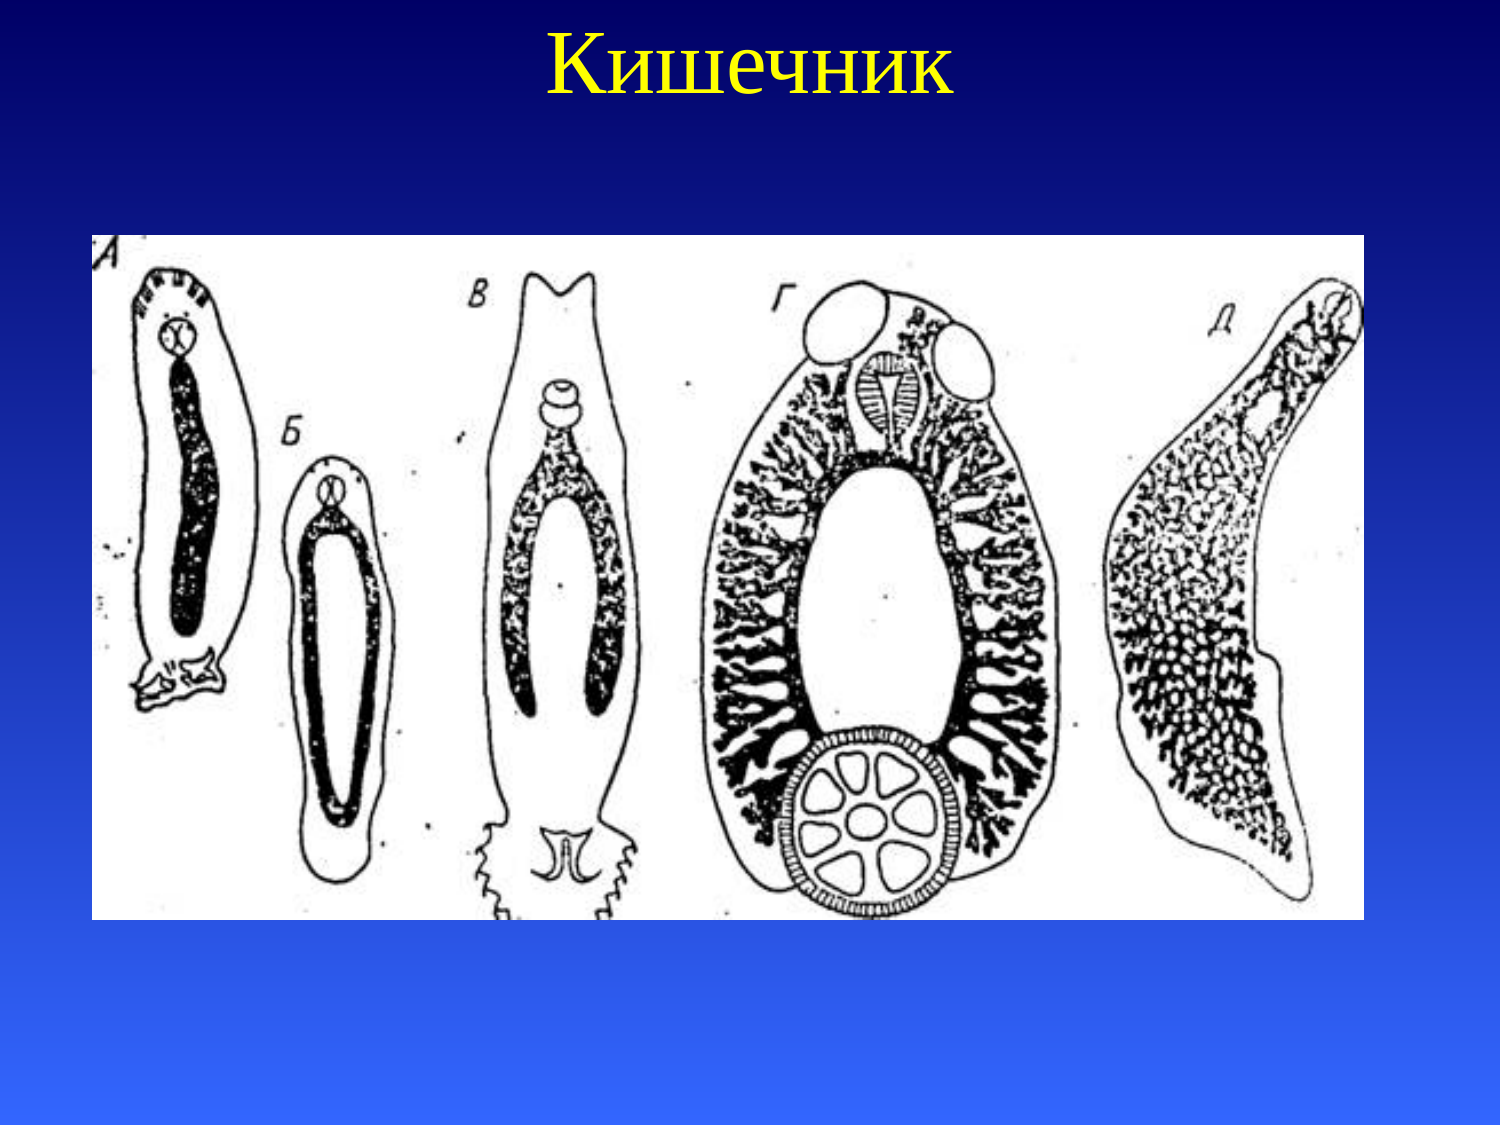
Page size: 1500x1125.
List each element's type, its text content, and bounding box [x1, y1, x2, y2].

title Кишечник [112, 9, 1388, 105]
picture [92, 235, 1364, 920]
